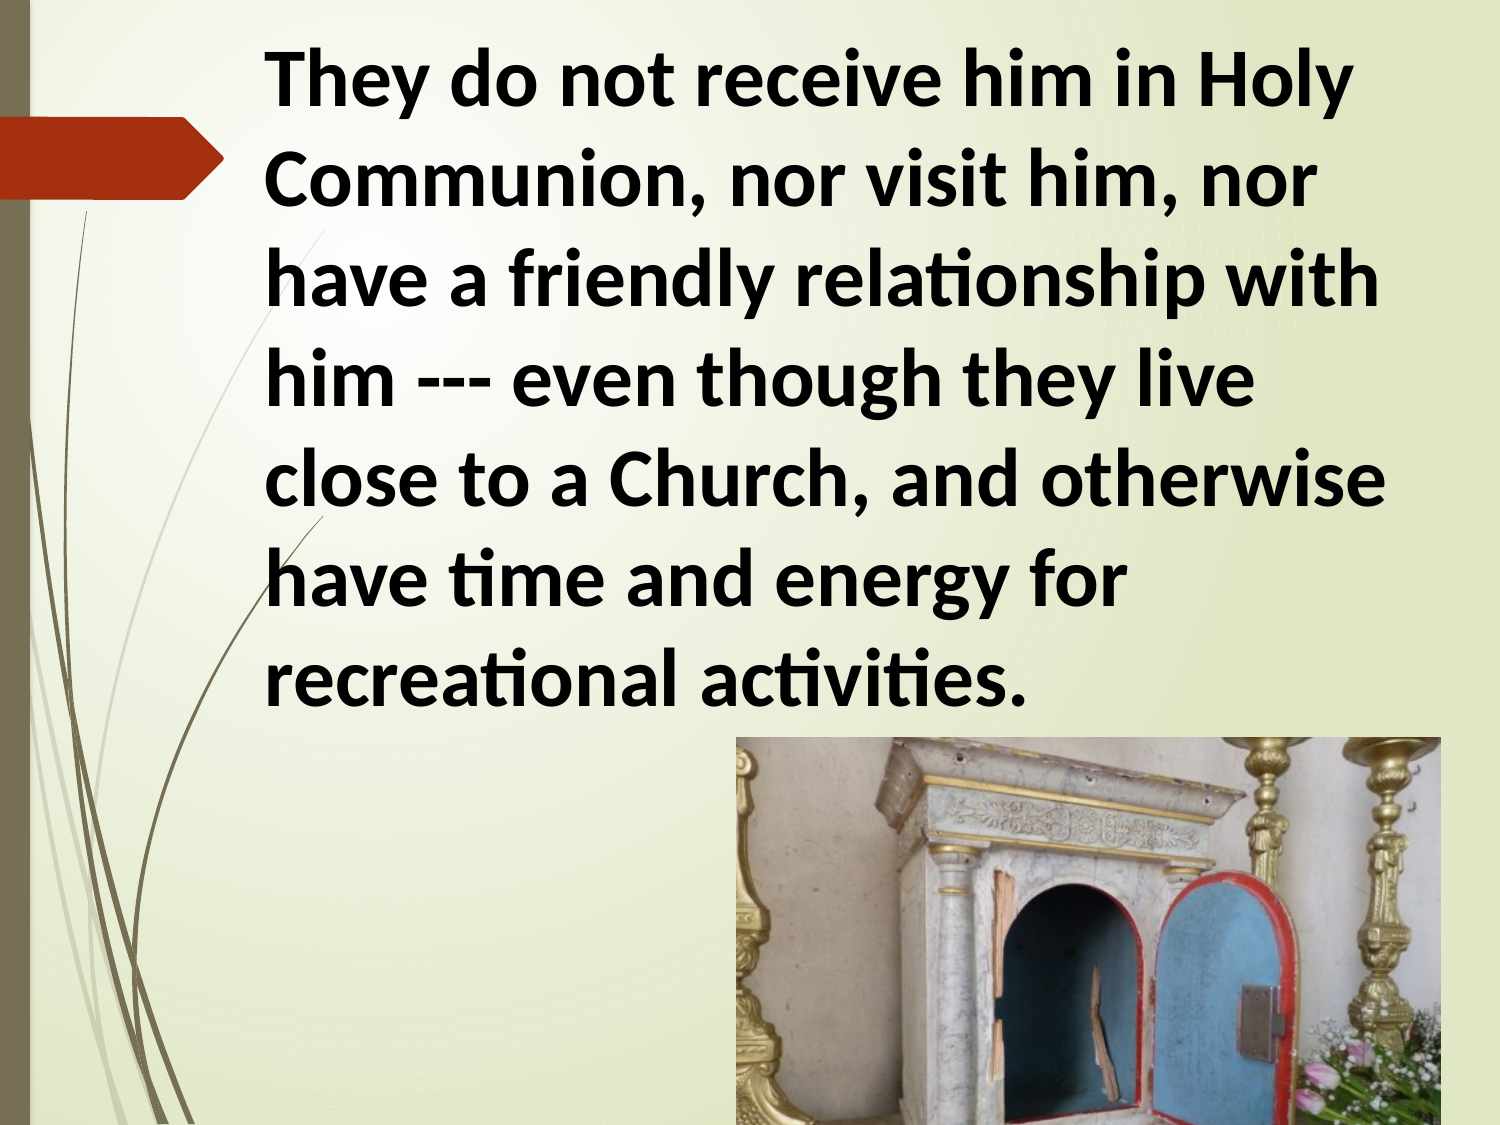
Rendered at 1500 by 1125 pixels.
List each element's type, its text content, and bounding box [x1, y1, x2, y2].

text_box They do not receive him in Holy Communion, nor visit him, nor have a friendly relationship with him --- even though they live close to a Church, and otherwise have time and energy for recreational activities. [249, 15, 1454, 730]
picture [735, 737, 1441, 1125]
